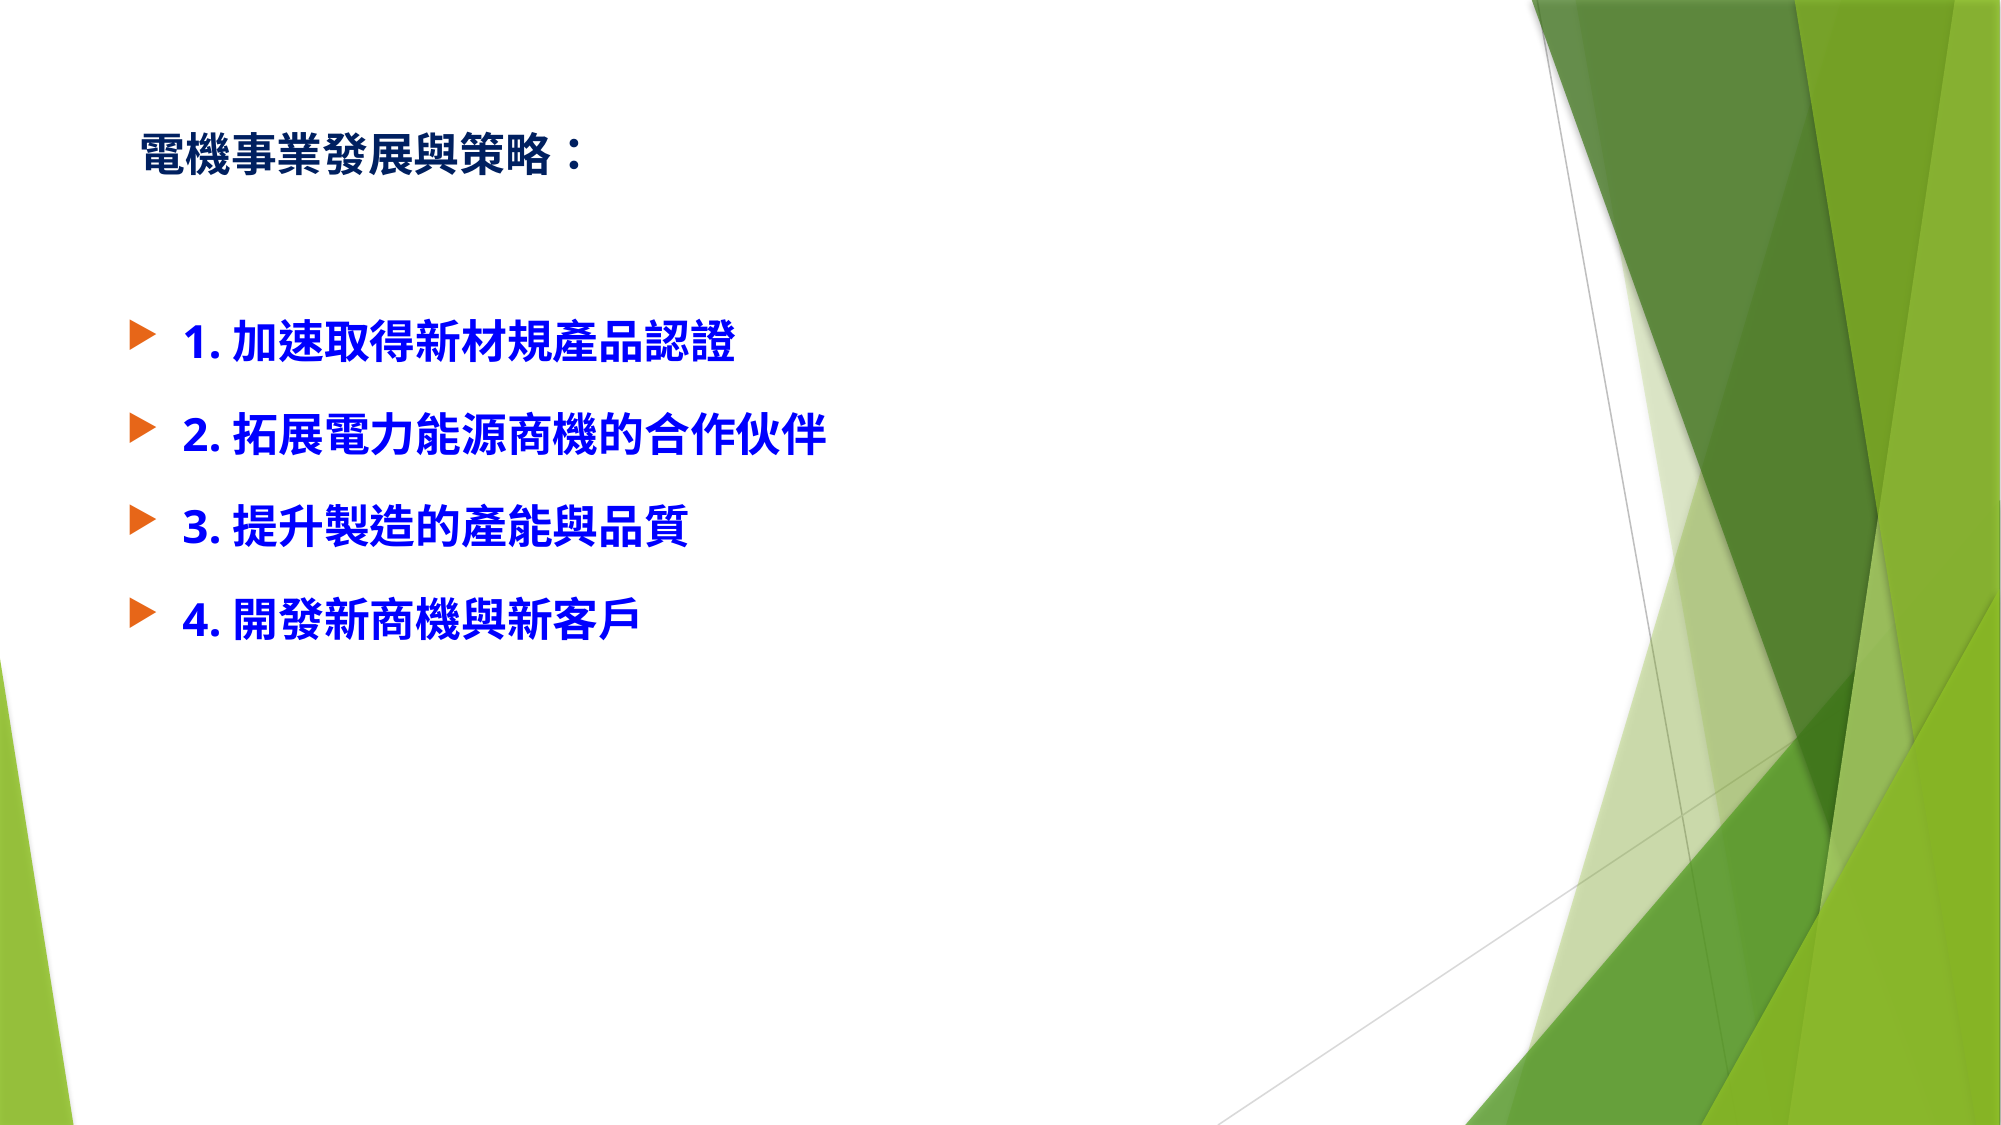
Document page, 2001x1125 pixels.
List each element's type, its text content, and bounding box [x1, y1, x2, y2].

title 電機事業發展與策略： [124, 118, 1535, 335]
list 1.加速取得新材規產品認證 2.拓展電力能源商機的合作伙伴 3.提升製造的產能與品質 4.開發新商機與新客戶 [111, 305, 1522, 958]
